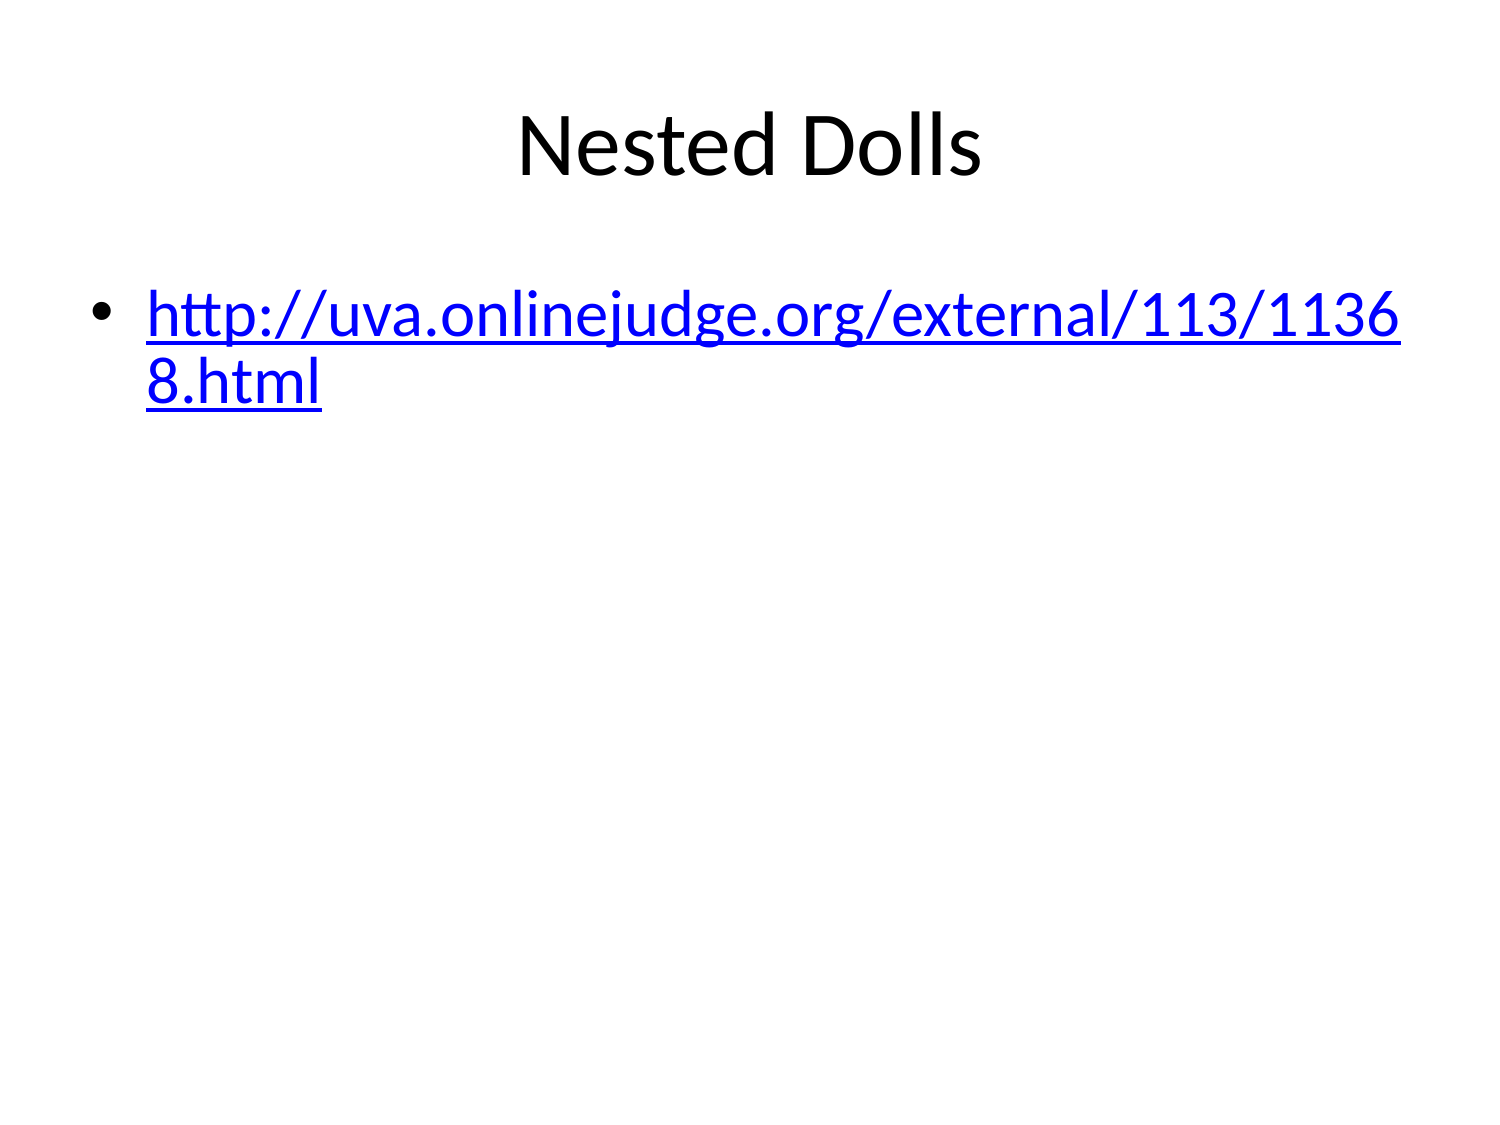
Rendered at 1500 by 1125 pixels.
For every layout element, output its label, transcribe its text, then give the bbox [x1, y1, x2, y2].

title Nested Dolls [75, 45, 1425, 233]
list http://uva.onlinejudge.org/external/113/11368.html [75, 262, 1425, 1005]
